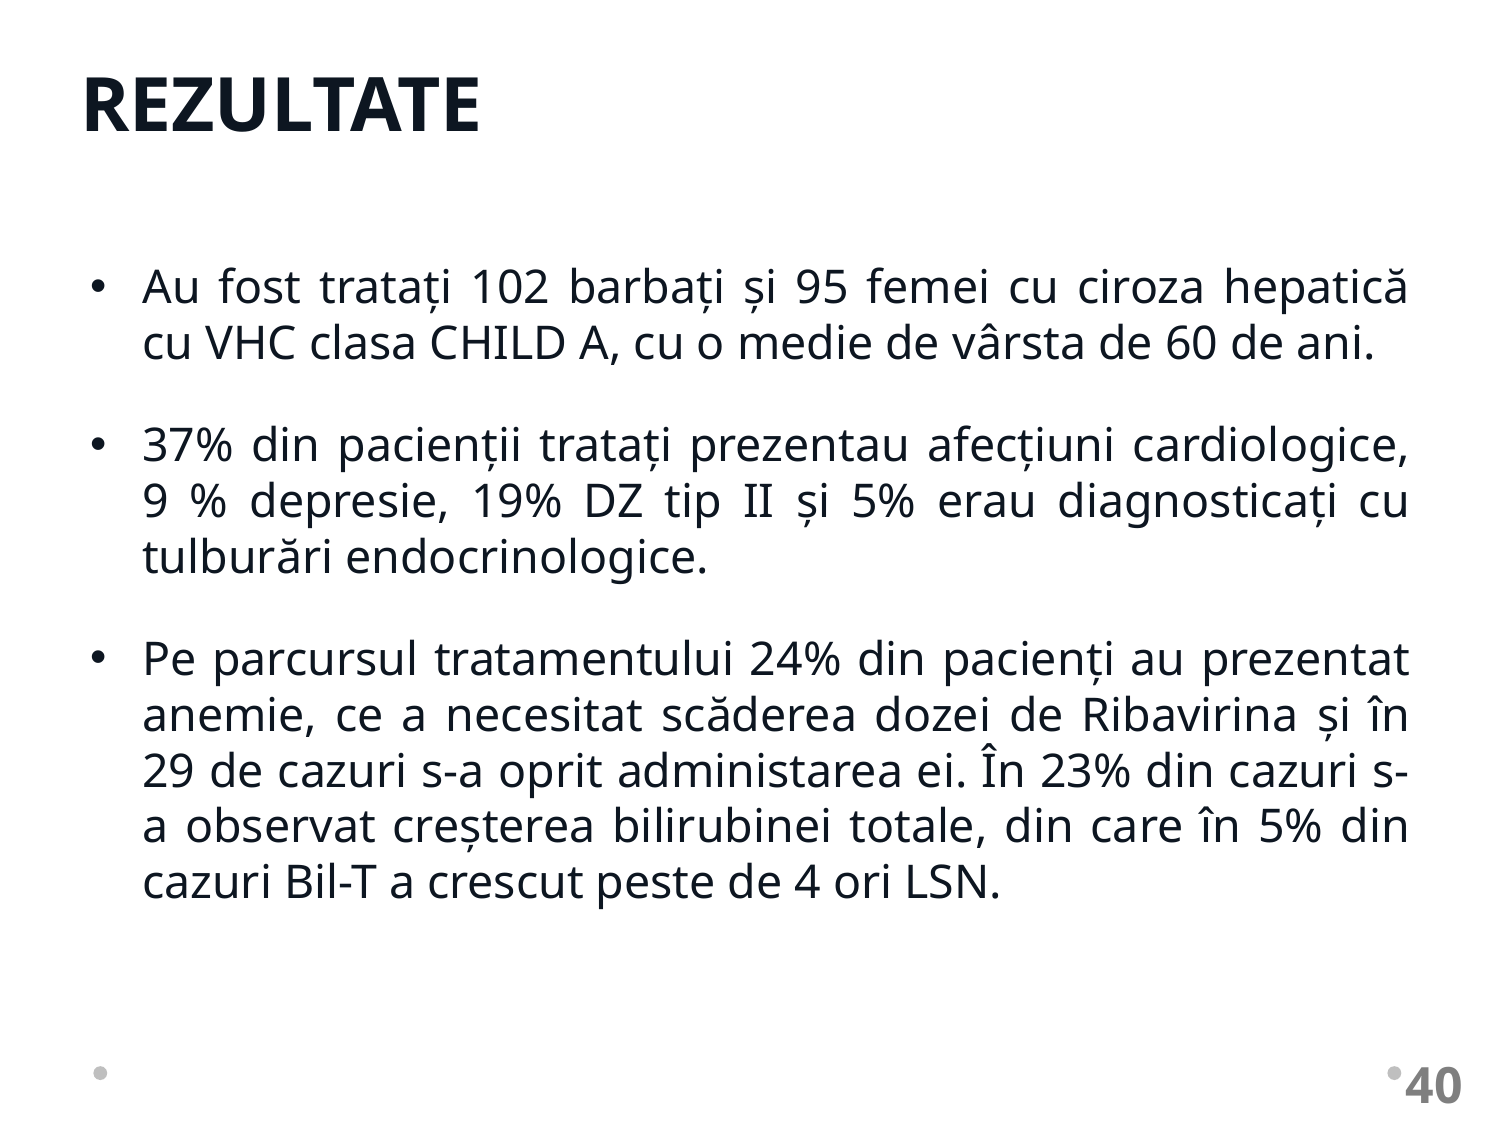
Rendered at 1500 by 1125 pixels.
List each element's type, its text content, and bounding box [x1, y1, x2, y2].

title REZULTATE [64, 0, 1415, 173]
slide_number 40 [1401, 1057, 1494, 1118]
list Au fost tratați 102 barbați și 95 femei cu ciroza hepatică cu VHC clasa CHILD A, cu o medie de vârsta de 60 de ani. 37% din pacienții tratați prezentau afecțiuni cardiologice, 9 % depresie, 19% DZ tip II și 5% erau diagnosticați cu tulburări endocrinologice. Pe parcursul tratamentului 24% din pacienți au prezentat anemie, ce a necesitat scăderea dozei de Ribavirina și în 29 de cazuri s-a oprit administarea ei. În 23% din cazuri s-a observat creșterea bilirubinei totale, din care în 5% din cazuri Bil-T a crescut peste de 4 ori LSN. [75, 249, 1425, 976]
